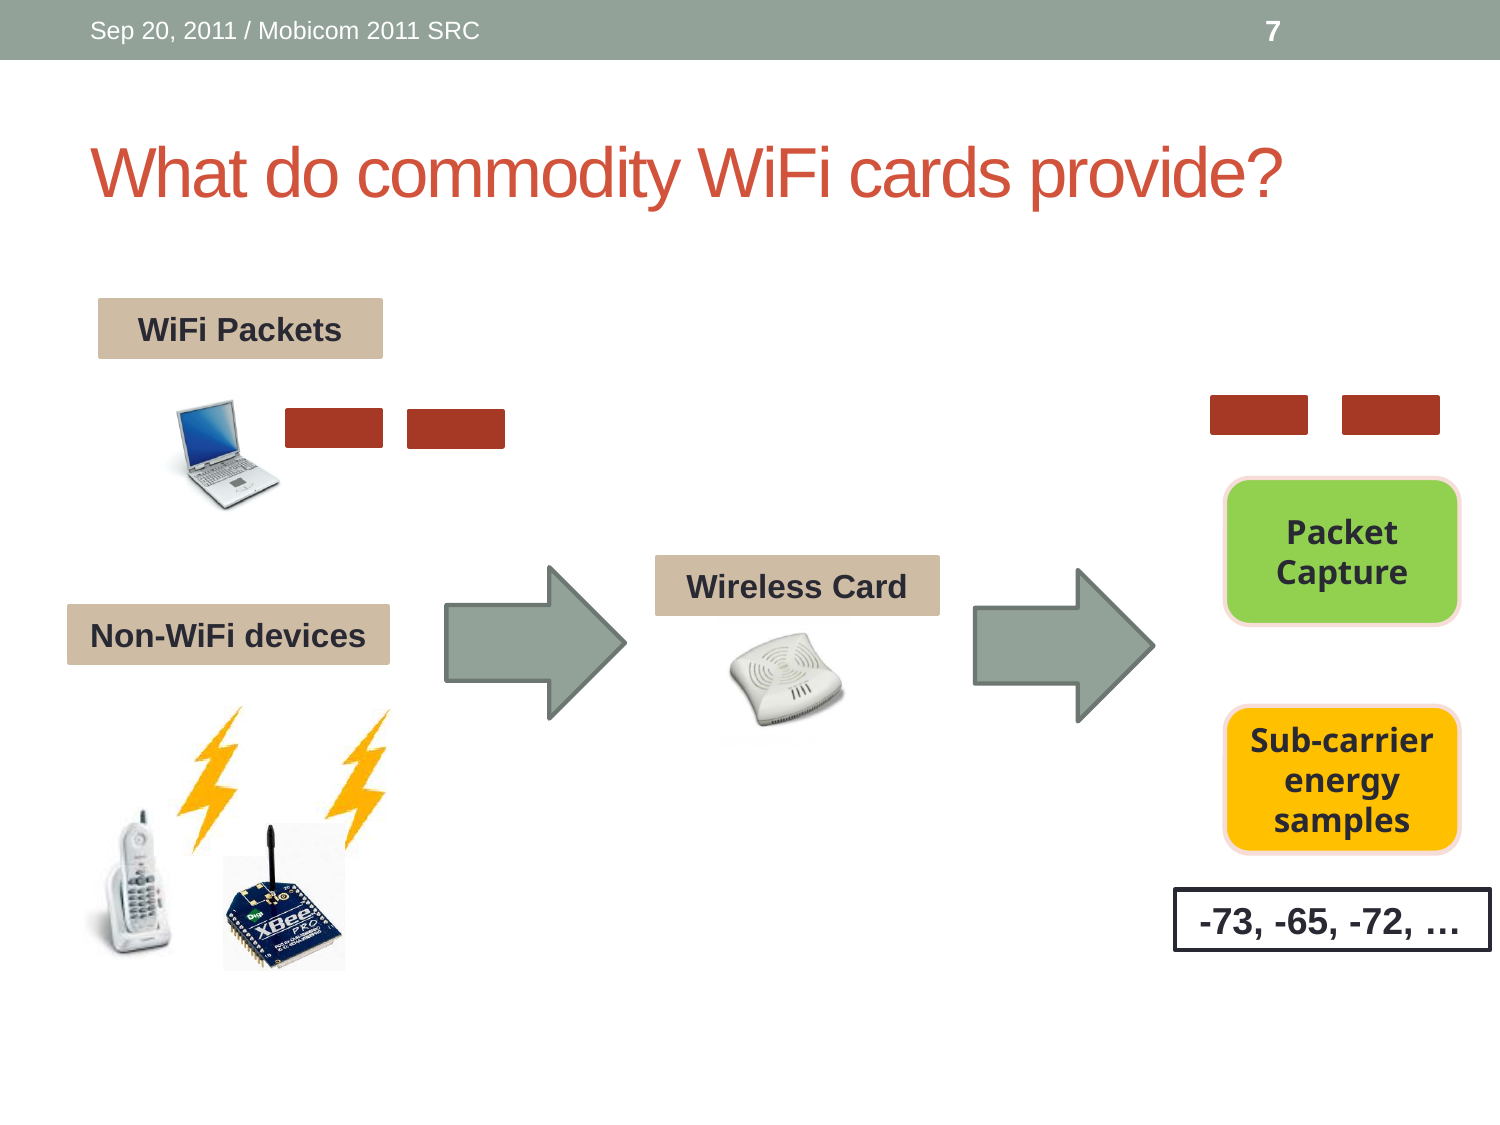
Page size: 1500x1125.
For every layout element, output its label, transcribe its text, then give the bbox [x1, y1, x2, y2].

text_box [300, 408, 383, 448]
text_box [444, 565, 628, 721]
text_box Sub-carrier energy samples [1222, 703, 1462, 855]
text_box [1173, 887, 1492, 952]
text_box WiFi Packets [98, 298, 383, 359]
text_box Non-WiFi devices [67, 604, 390, 665]
picture [154, 383, 294, 523]
picture [82, 705, 413, 972]
text_box [1342, 395, 1440, 435]
text_box Packet Capture [1222, 475, 1462, 628]
title What do commodity WiFi cards provide? [75, 87, 1425, 250]
picture [717, 611, 853, 747]
text_box Wireless Card [655, 555, 940, 616]
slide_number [75, 3, 550, 57]
slide_number 7 [1250, 3, 1425, 57]
text_box [1210, 395, 1308, 435]
text_box [407, 409, 505, 449]
text_box [972, 568, 1156, 724]
